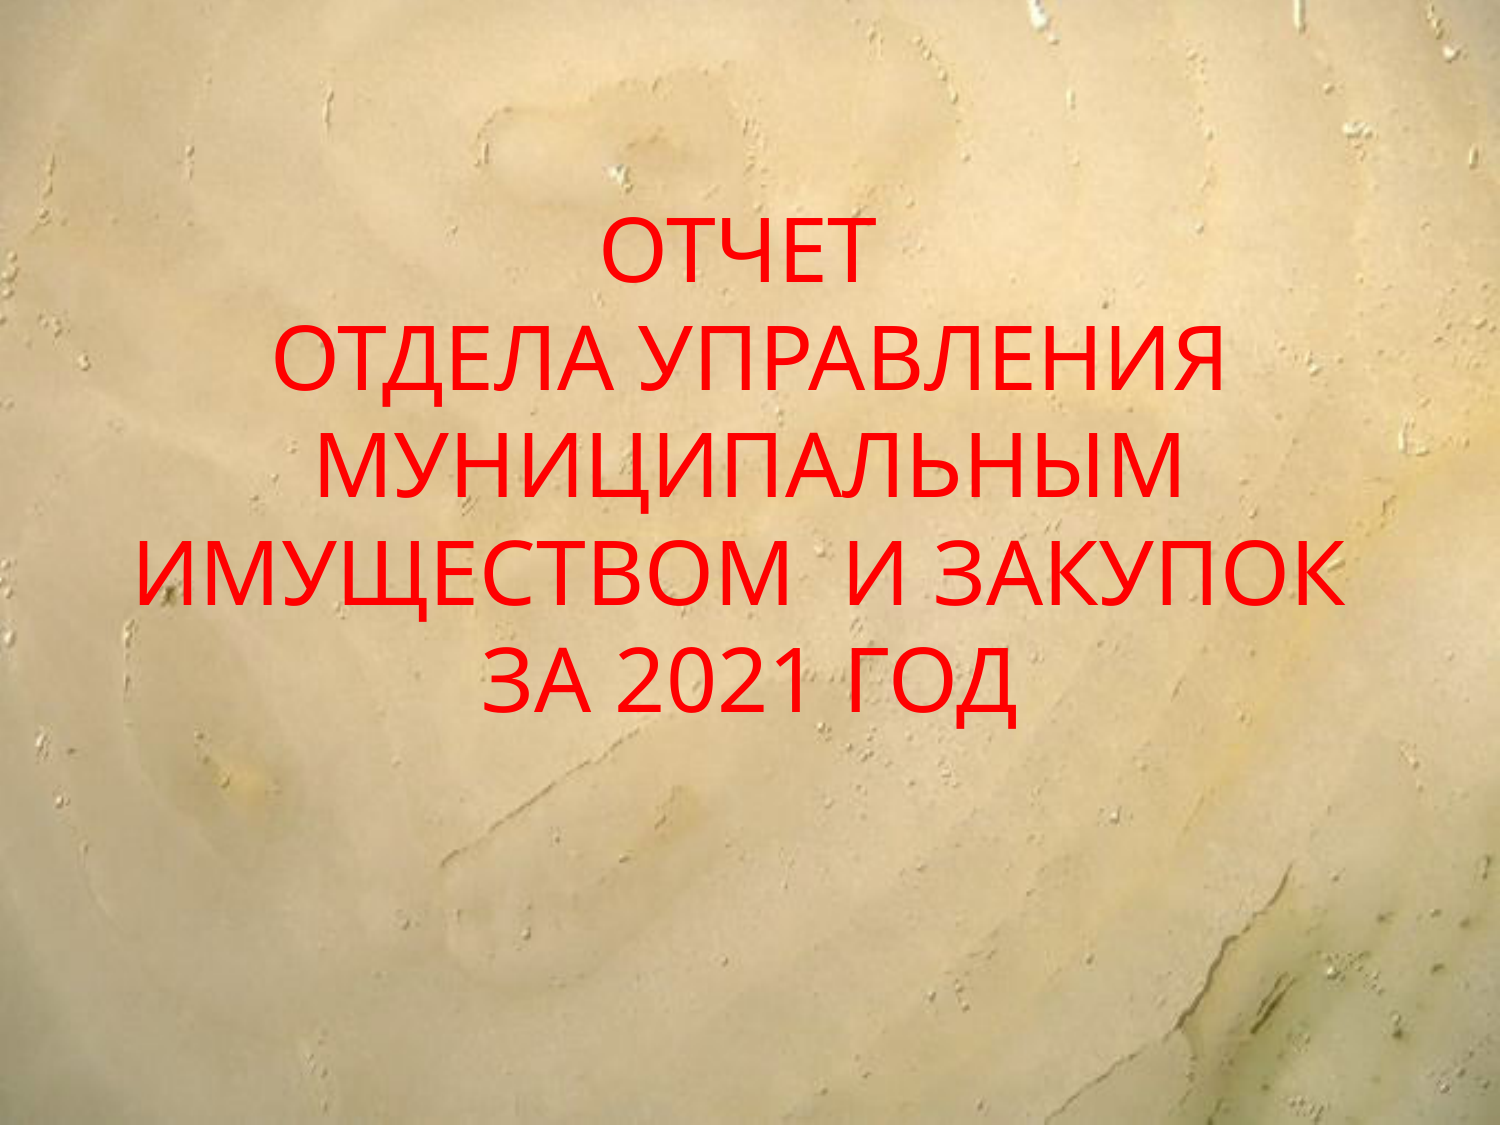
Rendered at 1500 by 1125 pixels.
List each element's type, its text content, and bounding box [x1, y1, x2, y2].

title ОТЧЕТ ОТДЕЛА УПРАВЛЕНИЯ МУНИЦИПАЛЬНЫМ ИМУЩЕСТВОМ И ЗАКУПОК ЗА 2021 ГОД [112, 208, 1388, 716]
picture [0, 0, 1500, 1125]
